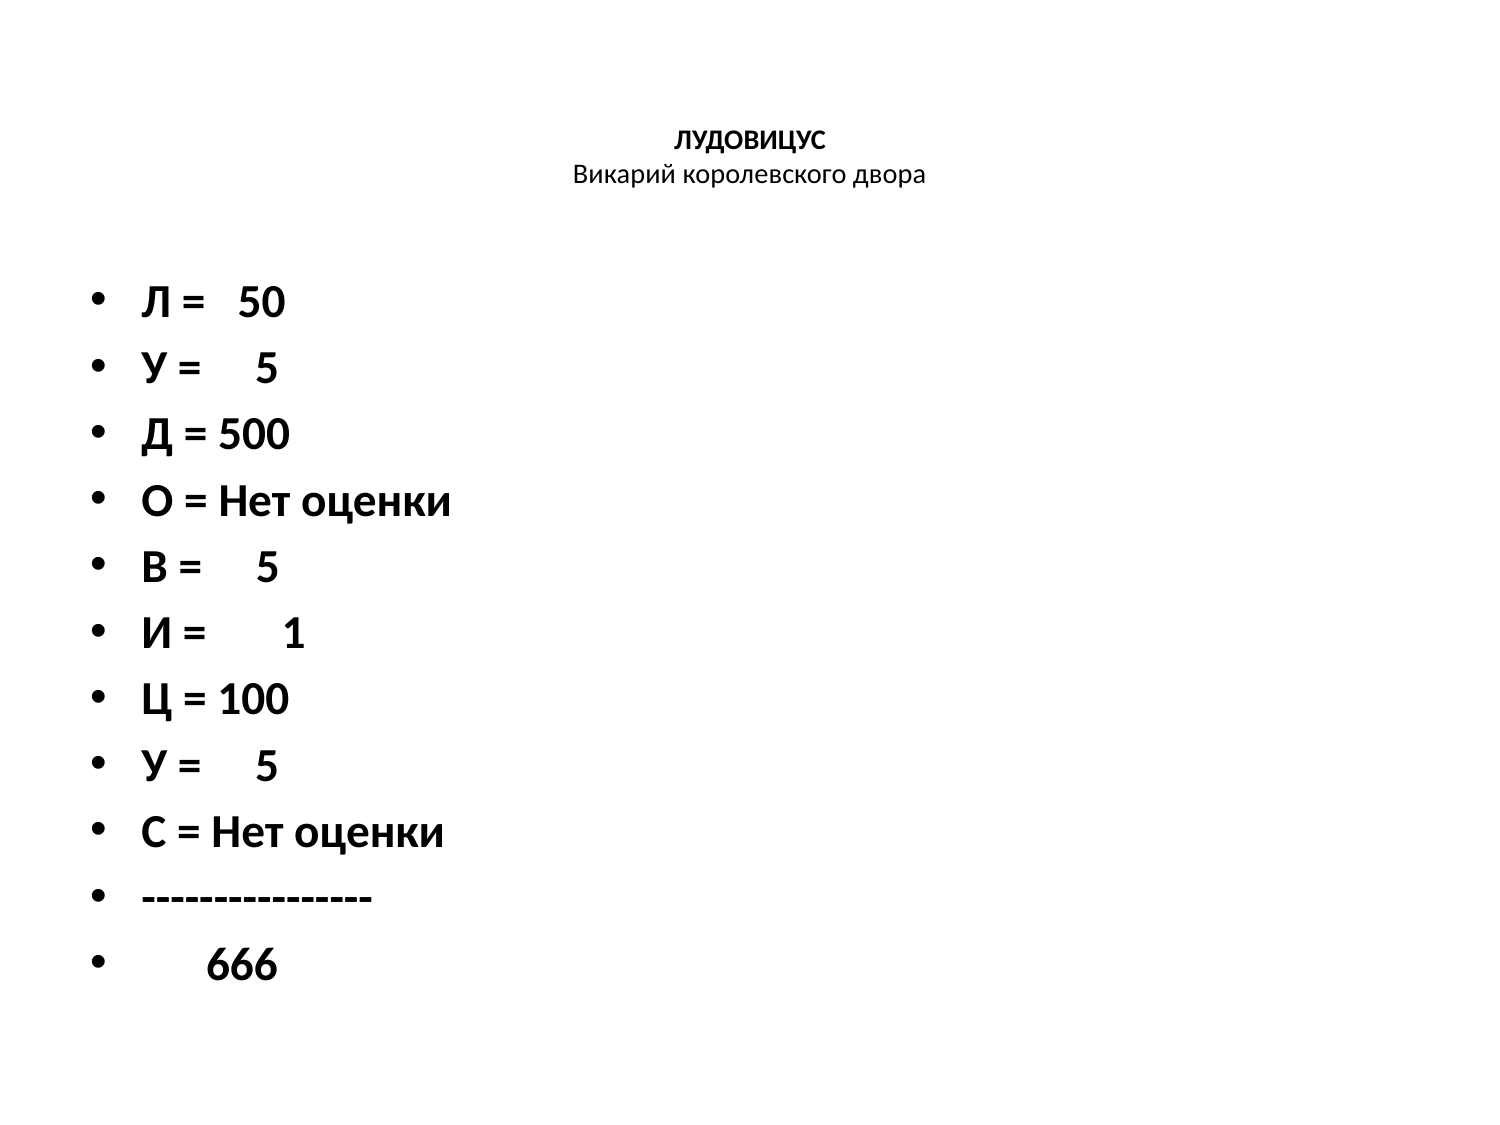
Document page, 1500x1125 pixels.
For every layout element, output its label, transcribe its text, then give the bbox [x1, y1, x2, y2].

title ЛУДОВИЦУС Викарий королевского двора [75, 112, 1425, 233]
list Л = 50 У = 5 Д = 500 О = Нет оценки В = 5 И = 1 Ц = 100 У = 5 С = Нет оценки ---------------- 666 [75, 262, 1425, 1005]
